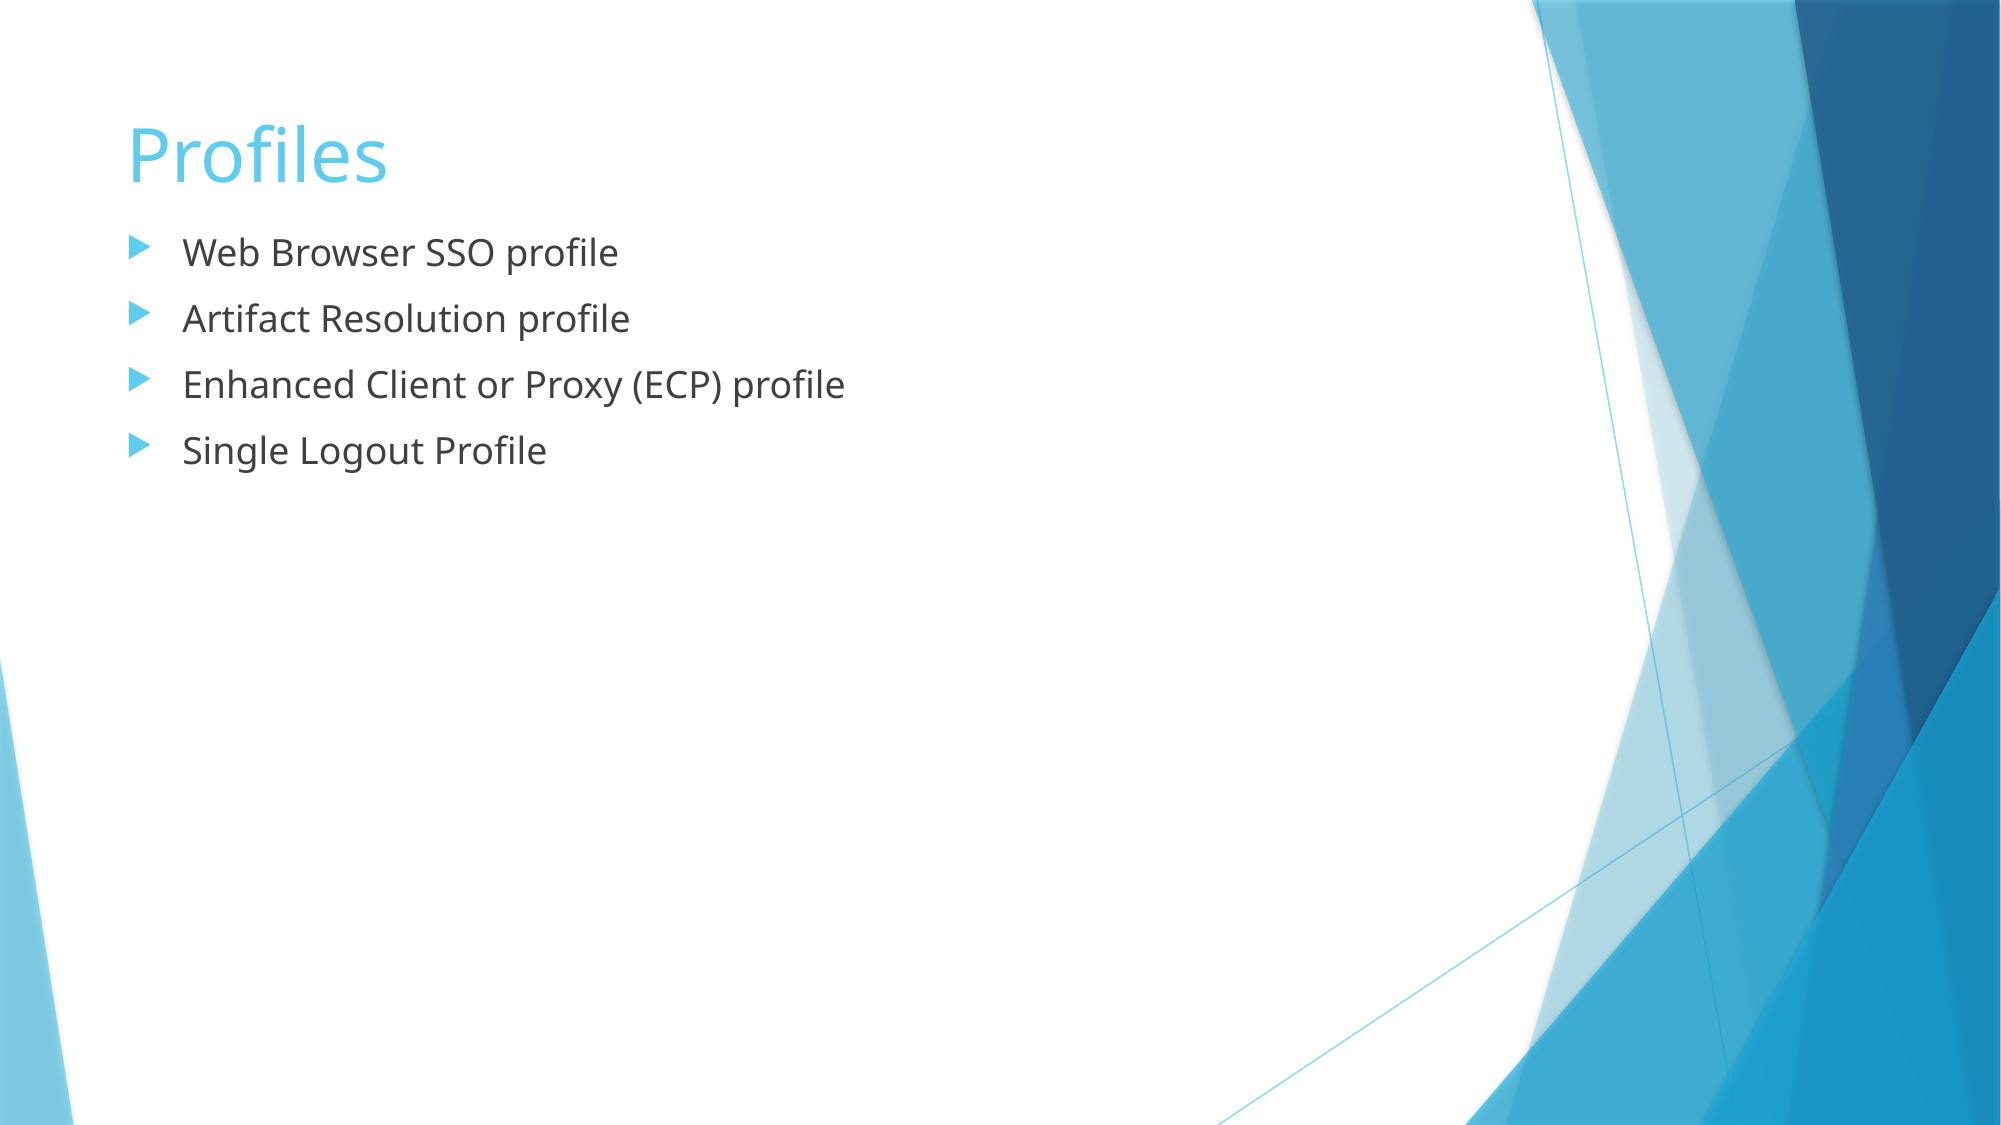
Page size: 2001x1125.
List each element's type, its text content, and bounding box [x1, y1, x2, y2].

title Profiles [111, 99, 1522, 206]
list Web Browser SSO profile Artifact Resolution profile Enhanced Client or Proxy (ECP) profile Single Logout Profile [111, 221, 1522, 992]
